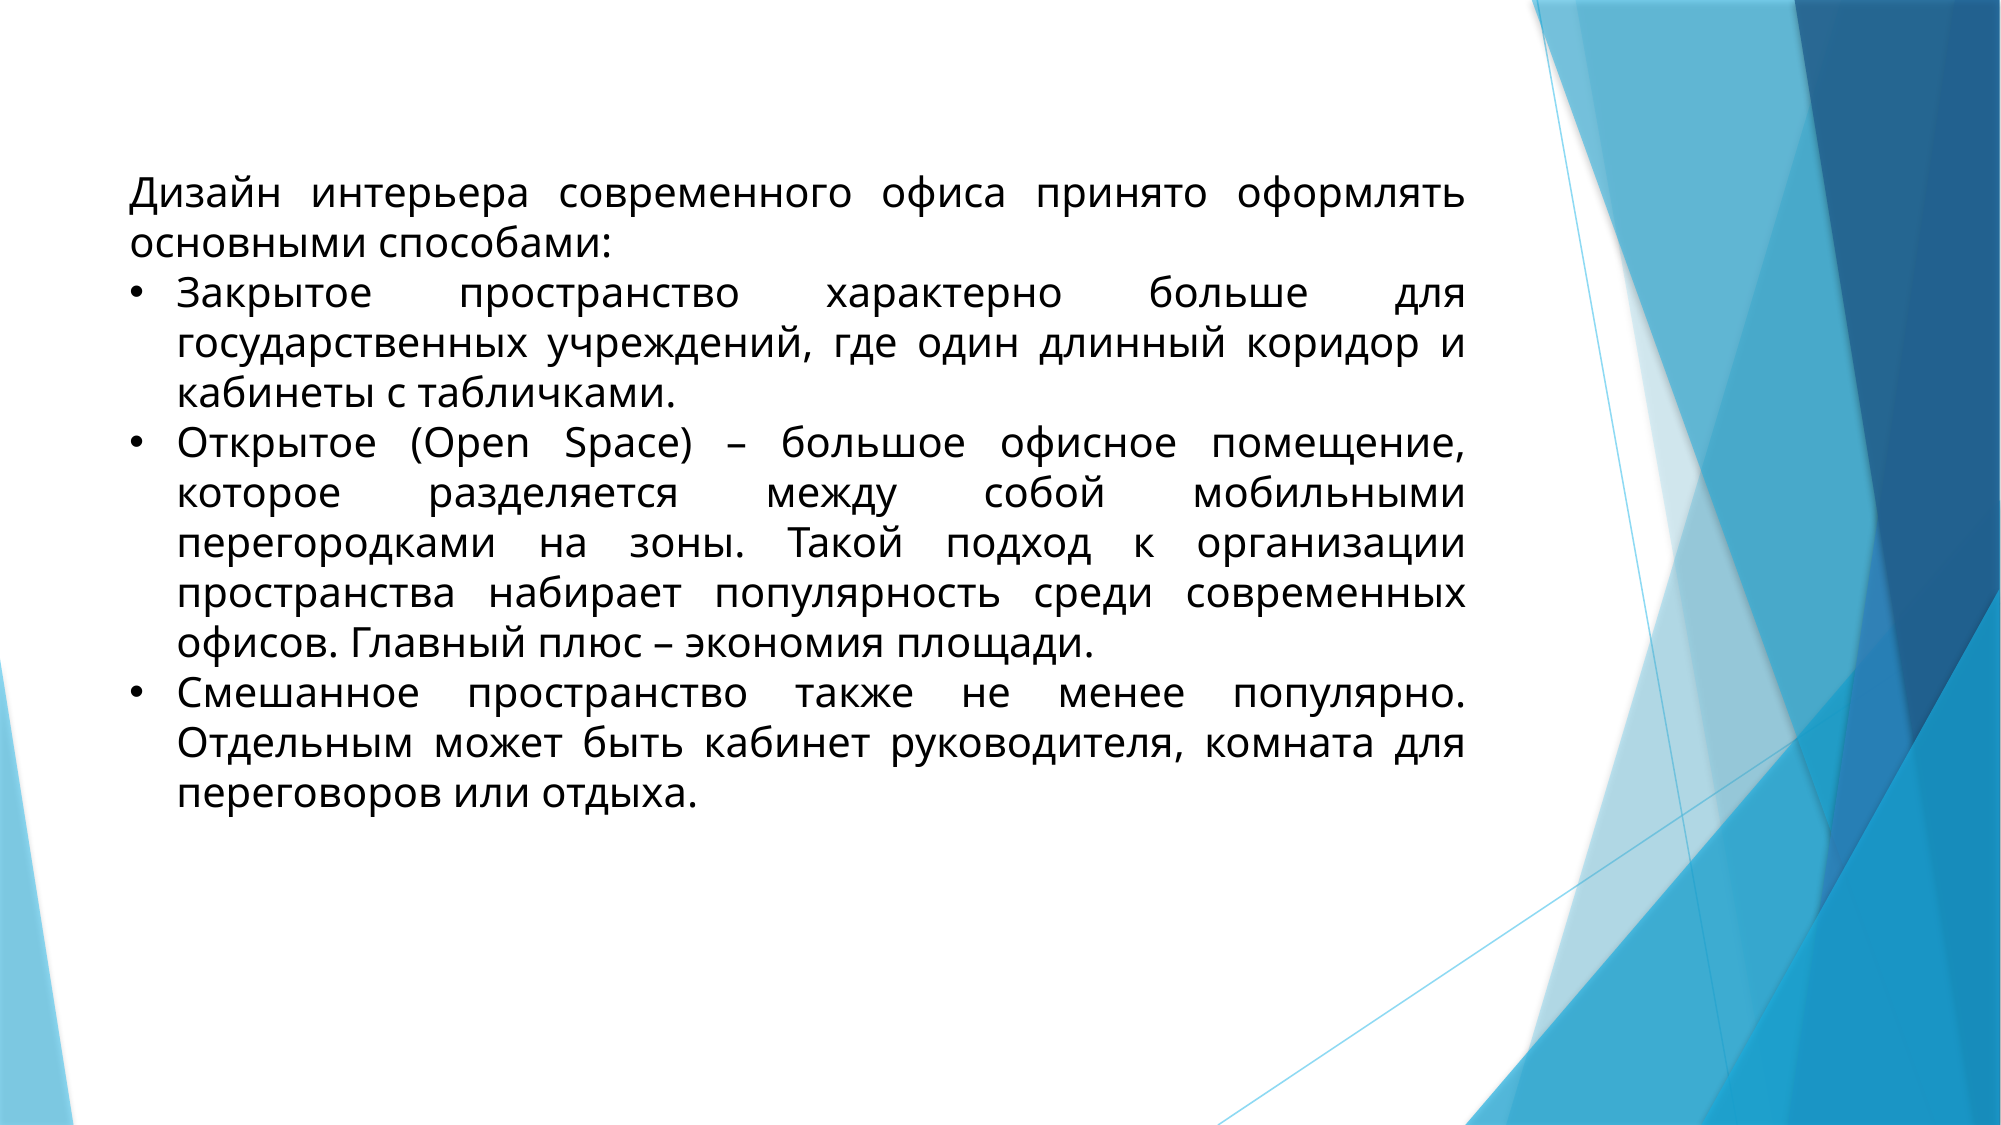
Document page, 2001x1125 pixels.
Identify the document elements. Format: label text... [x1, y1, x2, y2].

text_box Дизайн интерьера современного офиса принято оформлять основными способами: Закрытое пространство характерно больше для государственных учреждений, где один длинный коридор и кабинеты с табличками. Открытое (Open Space) – большое офисное помещение, которое разделяется между собой мобильными перегородками на зоны. Такой подход к организации пространства набирает популярность среди современных офисов. Главный плюс – экономия площади. Смешанное пространство также не менее популярно. Отдельным может быть кабинет руководителя, комната для переговоров или отдыха. [114, 158, 1482, 824]
